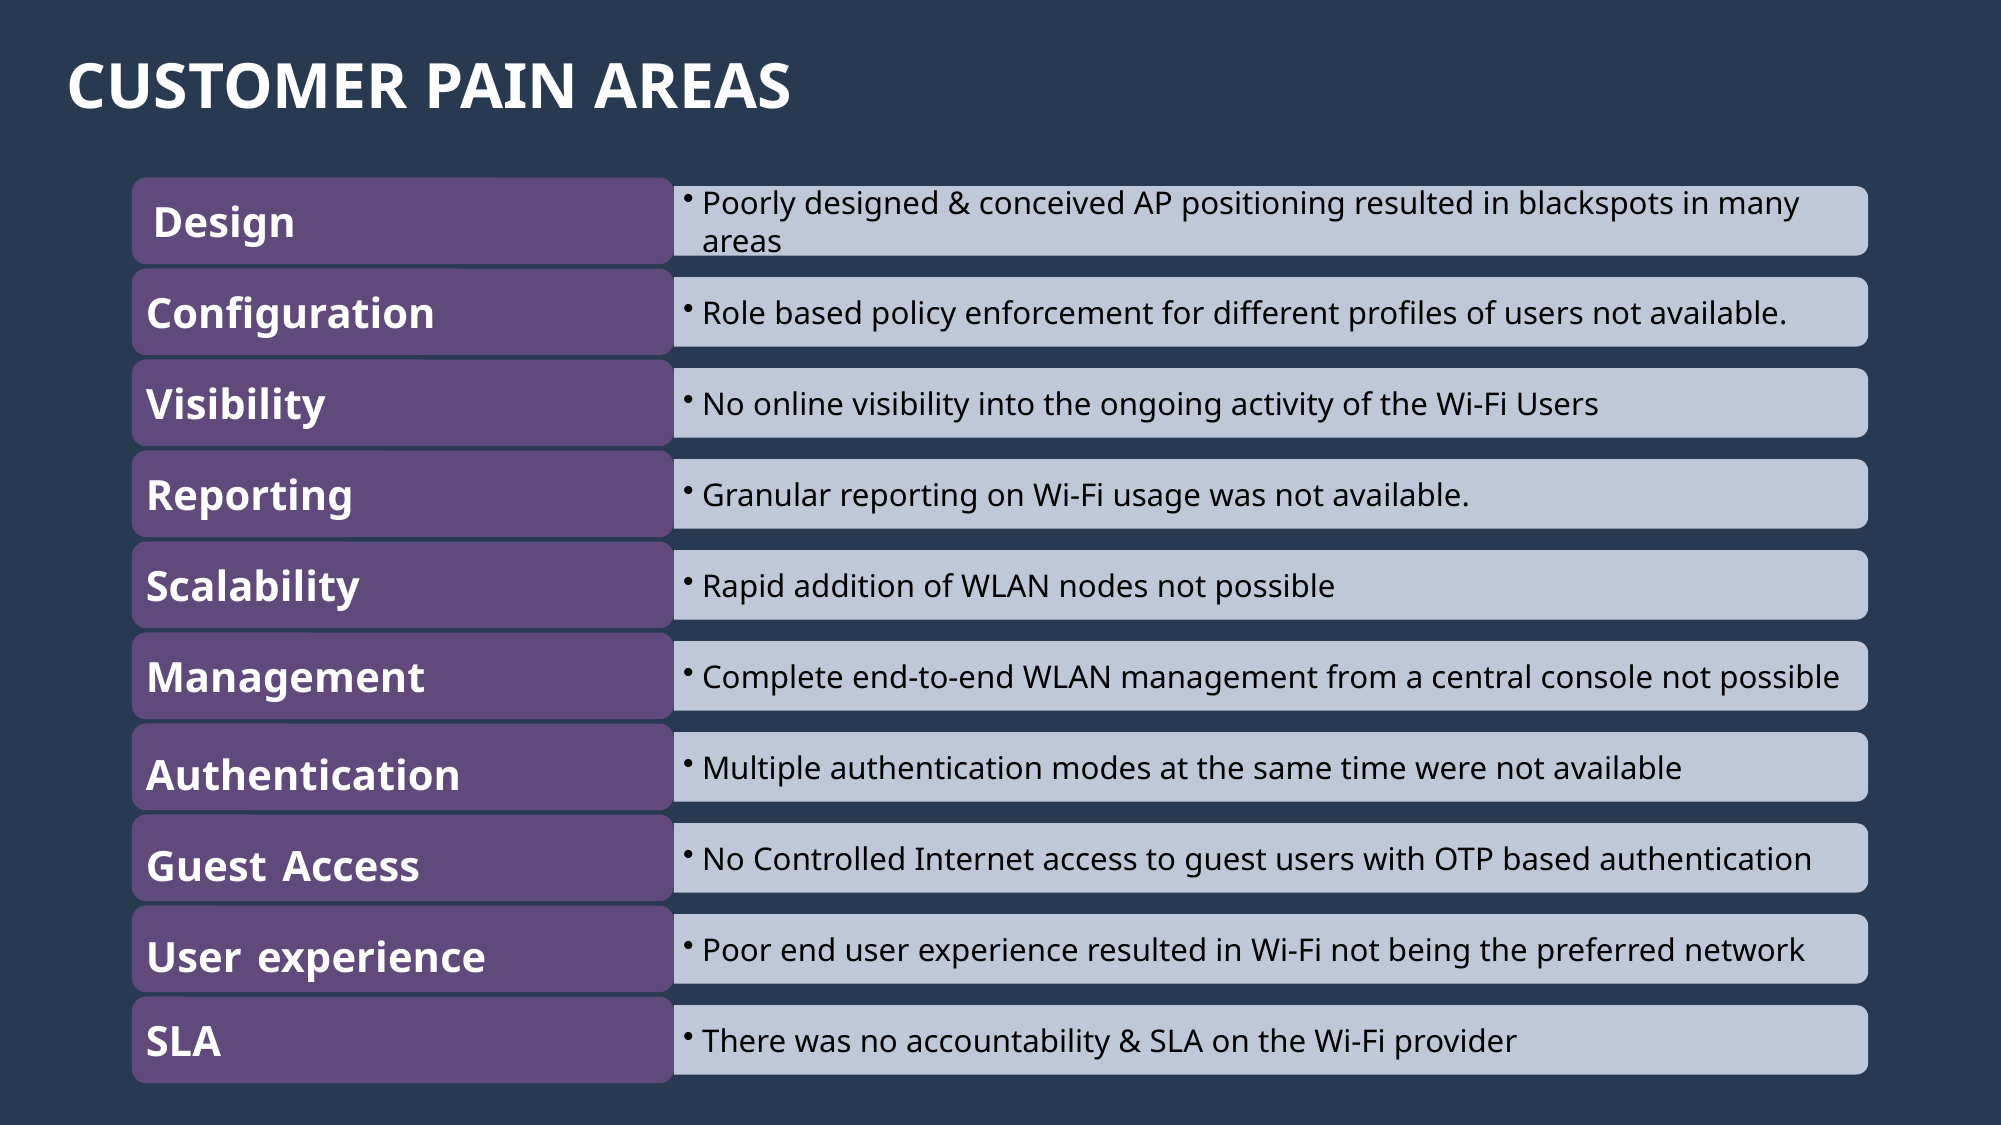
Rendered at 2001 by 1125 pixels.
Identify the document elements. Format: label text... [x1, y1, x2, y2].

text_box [66, 176, 1934, 1084]
text_box CUSTOMER PAIN AREAS [66, 36, 1934, 131]
